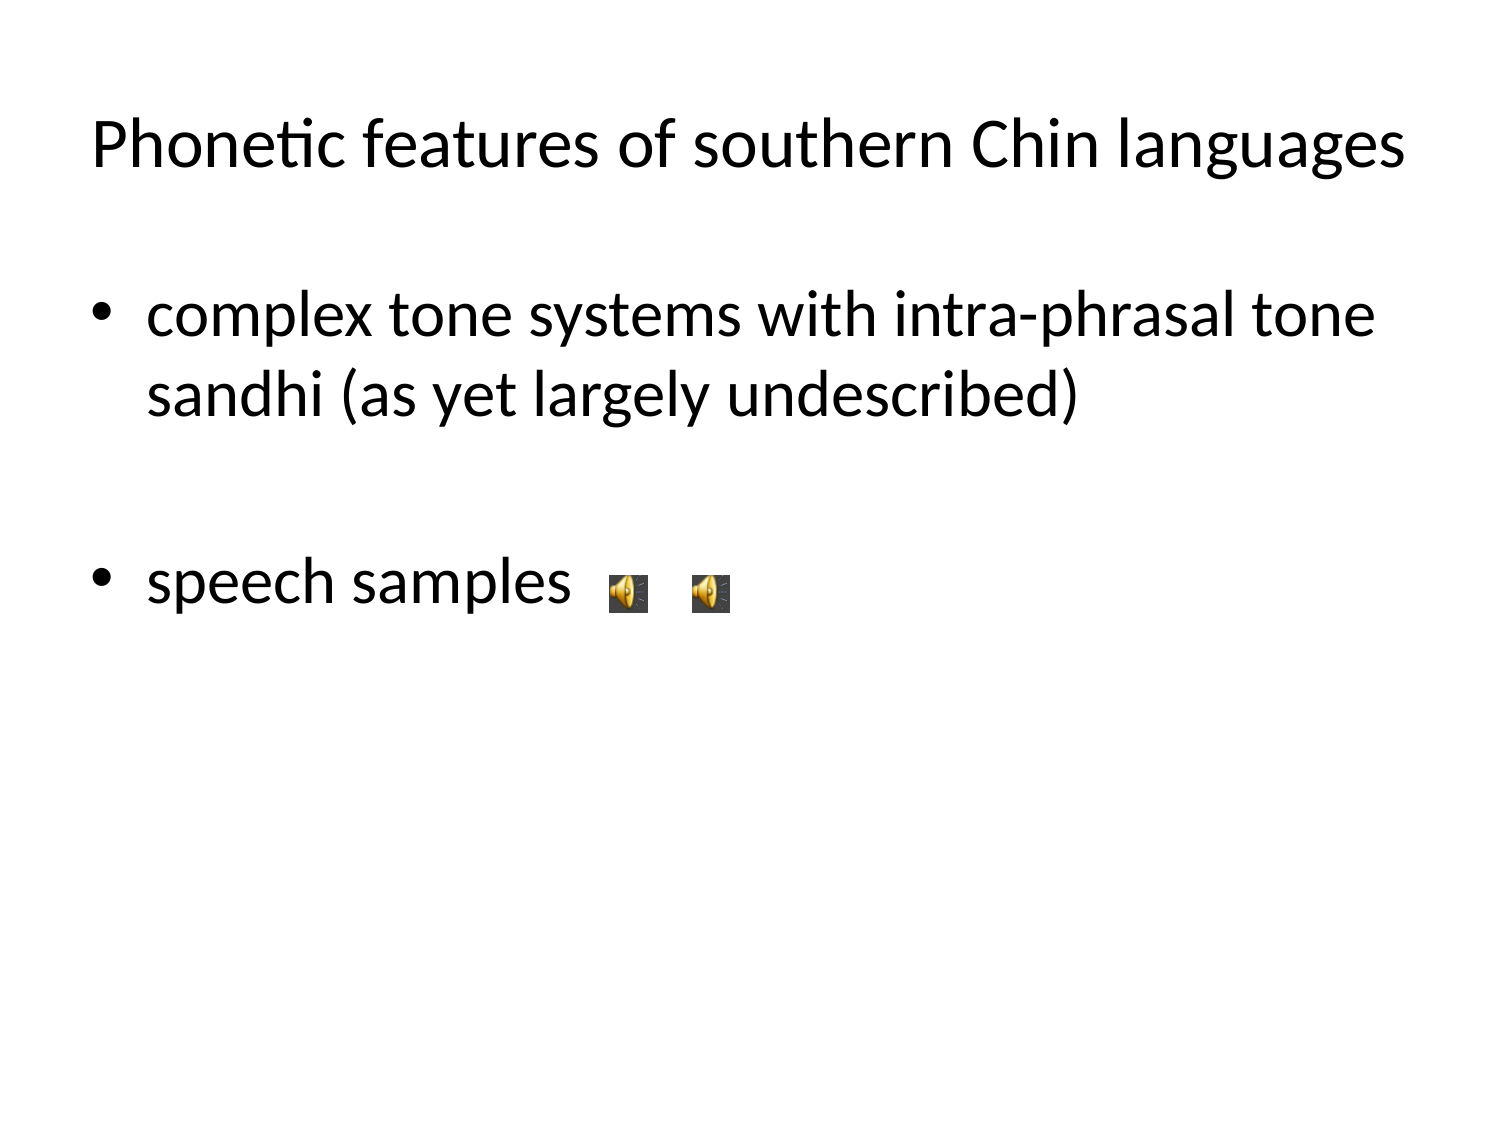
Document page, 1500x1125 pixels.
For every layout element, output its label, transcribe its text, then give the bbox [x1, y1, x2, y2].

title Phonetic features of southern Chin languages [74, 44, 1426, 233]
list complex tone systems with intra-phrasal tone sandhi (as yet largely undescribed) speech samples [74, 262, 1426, 1006]
picture [690, 573, 732, 615]
picture [608, 573, 649, 615]
